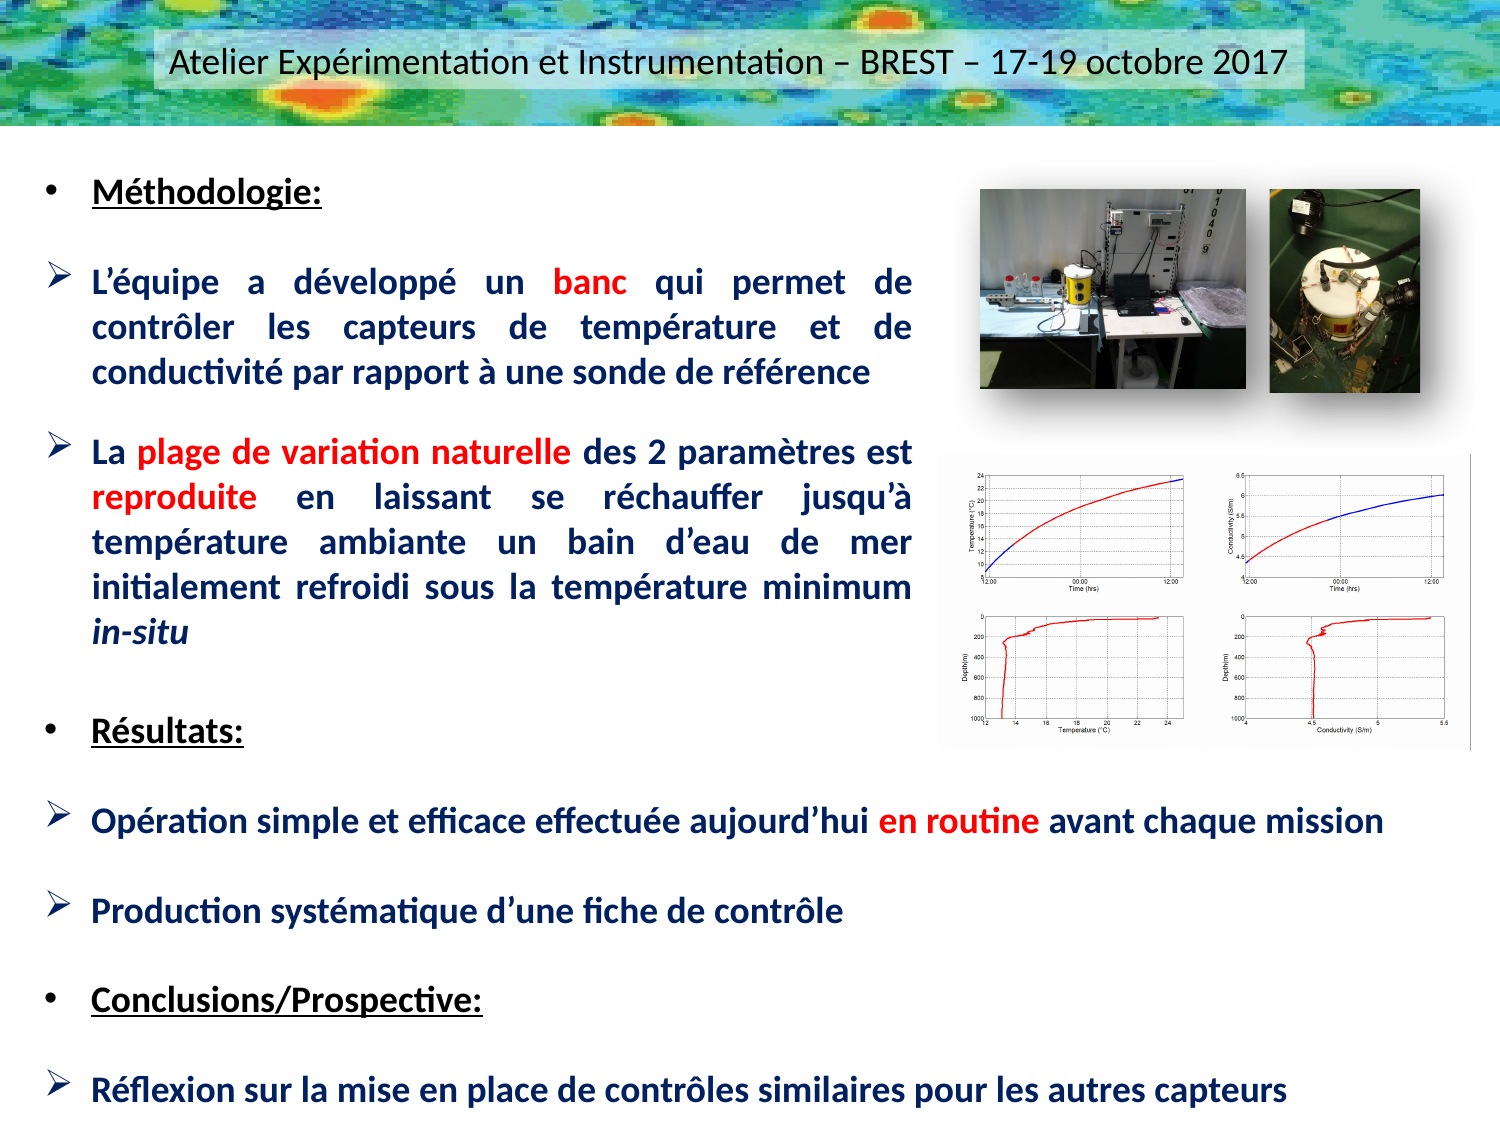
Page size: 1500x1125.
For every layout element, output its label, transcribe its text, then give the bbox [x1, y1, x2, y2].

text_box Conclusions/Prospective: Réflexion sur la mise en place de contrôles similaires pour les autres capteurs [29, 967, 1471, 1125]
picture [0, 0, 1500, 126]
picture [1269, 189, 1421, 393]
text_box Résultats: Opération simple et efficace effectuée aujourd’hui en routine avant chaque mission Production systématique d’une fiche de contrôle [29, 698, 1471, 967]
text_box Méthodologie: L’équipe a développé un banc qui permet de contrôler les capteurs de température et de conductivité par rapport à une sonde de référence La plage de variation naturelle des 2 paramètres est reproduite en laissant se réchauffer jusqu’à température ambiante un bain d’eau de mer initialement refroidi sous la température minimum in-situ [30, 159, 928, 660]
picture [938, 453, 1471, 752]
picture [979, 189, 1247, 390]
